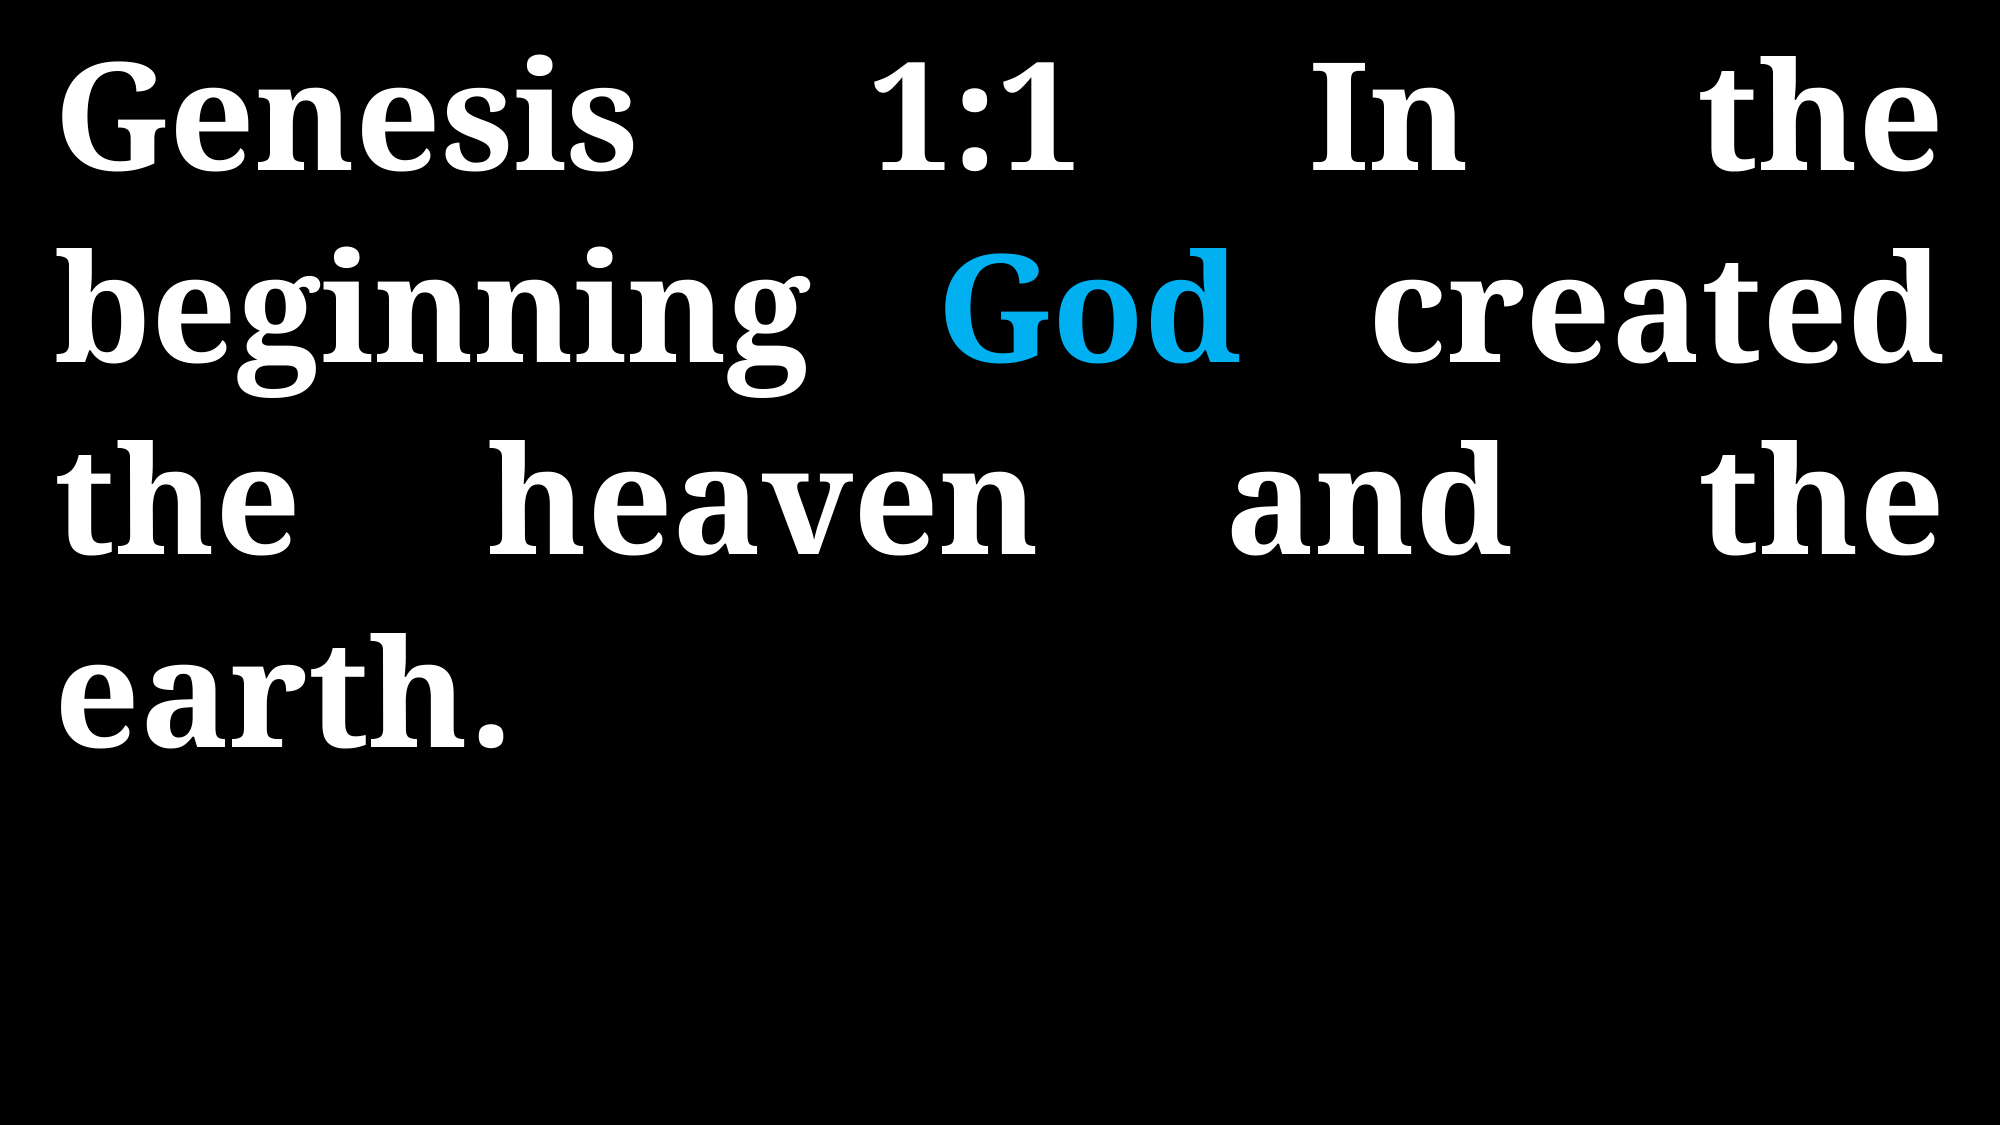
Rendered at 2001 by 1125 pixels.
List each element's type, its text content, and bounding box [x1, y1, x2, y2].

text_box Genesis 1:1 In the beginning God created the heaven and the earth. [39, 0, 1961, 785]
